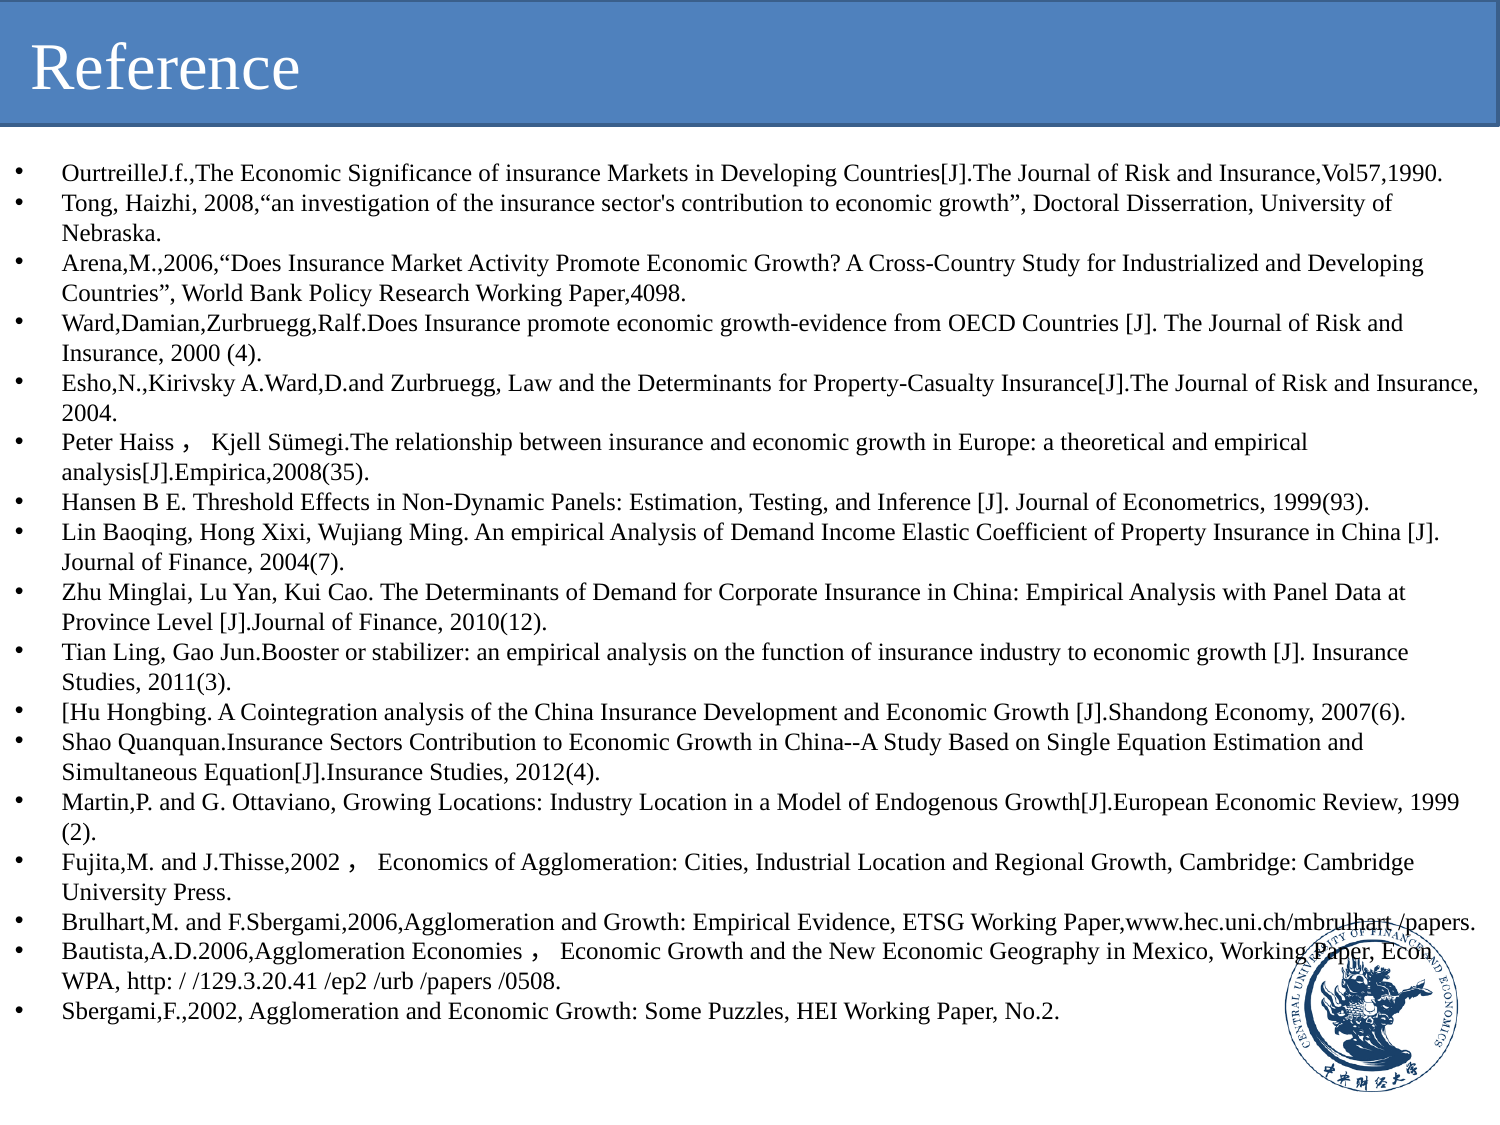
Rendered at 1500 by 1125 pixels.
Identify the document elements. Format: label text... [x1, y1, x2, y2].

picture [1281, 1033, 1464, 1095]
text_box OurtreilleJ.f.,The Economic Significance of insurance Markets in Developing Countries[J].The Journal of Risk and Insurance,Vol57,1990. Tong, Haizhi, 2008,“an investigation of the insurance sector's contribution to economic growth”, Doctoral Disserration, University of Nebraska. Arena,M.,2006,“Does Insurance Market Activity Promote Economic Growth? A Cross-Country Study for Industrialized and Developing Countries”, World Bank Policy Research Working Paper,4098. Ward,Damian,Zurbruegg,Ralf.Does Insurance promote economic growth-evidence from OECD Countries [J]. The Journal of Risk and Insurance, 2000 (4). Esho,N.,Kirivsky A.Ward,D.and Zurbruegg, Law and the Determinants for Property-Casualty Insurance[J].The Journal of Risk and Insurance, 2004. Peter Haiss，Kjell Sümegi.The relationship between insurance and economic growth in Europe: a theoretical and empirical analysis[J].Empirica,2008(35). Hansen B E. Threshold Effects in Non-Dynamic Panels: Estimation, Testing, and Inference [J]. Journal of Econometrics, 1999(93). Lin Baoqing, Hong Xixi, Wujiang Ming. An empirical Analysis of Demand Income Elastic Coefficient of Property Insurance in China [J]. Journal of Finance, 2004(7). Zhu Minglai, Lu Yan, Kui Cao. The Determinants of Demand for Corporate Insurance in China: Empirical Analysis with Panel Data at Province Level [J].Journal of Finance, 2010(12). Tian Ling, Gao Jun.Booster or stabilizer: an empirical analysis on the function of insurance industry to economic growth [J]. Insurance Studies, 2011(3). [Hu Hongbing. A Cointegration analysis of the China Insurance Development and Economic Growth [J].Shandong Economy, 2007(6). Shao Quanquan.Insurance Sectors Contribution to Economic Growth in China--A Study Based on Single Equation Estimation and Simultaneous Equation[J].Insurance Studies, 2012(4). Martin,P. and G. Ottaviano, Growing Locations: Industry Location in a Model of Endogenous Growth[J].European Economic Review, 1999 (2). Fujita,M. and J.Thisse,2002，Economics of Agglomeration: Cities, Industrial Location and Regional Growth, Cambridge: Cambridge University Press. Brulhart,M. and F.Sbergami,2006,Agglomeration and Growth: Empirical Evidence, ETSG Working Paper,www.hec.uni.ch/mbrulhart /papers. Bautista,A.D.2006,Agglomeration Economies，Economic Growth and the New Economic Geography in Mexico, Working Paper, Econ WPA, http: / /129.3.20.41 /ep2 /urb /papers /0508. Sbergami,F.,2002, Agglomeration and Economic Growth: Some Puzzles, HEI Working Paper, No.2. [0, 149, 1500, 1033]
title Reference [0, 0, 1500, 127]
